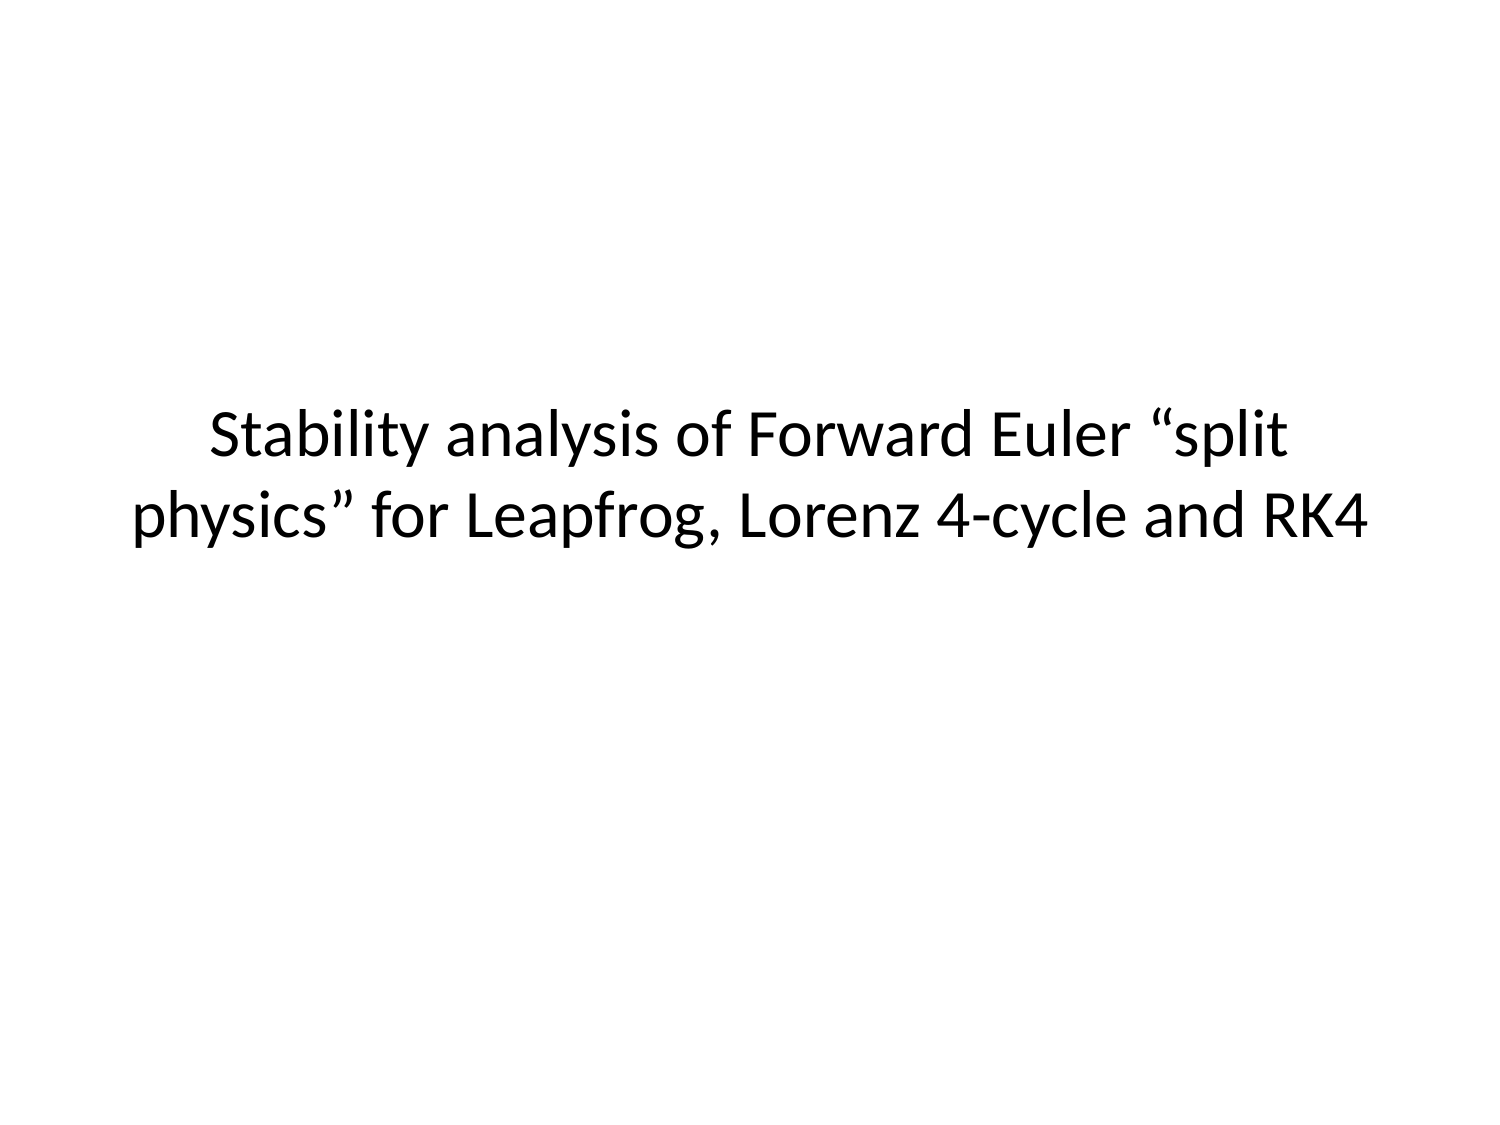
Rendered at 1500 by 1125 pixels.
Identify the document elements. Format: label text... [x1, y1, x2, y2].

title Stability analysis of Forward Euler “split physics” for Leapfrog, Lorenz 4-cycle and RK4 [112, 349, 1388, 591]
